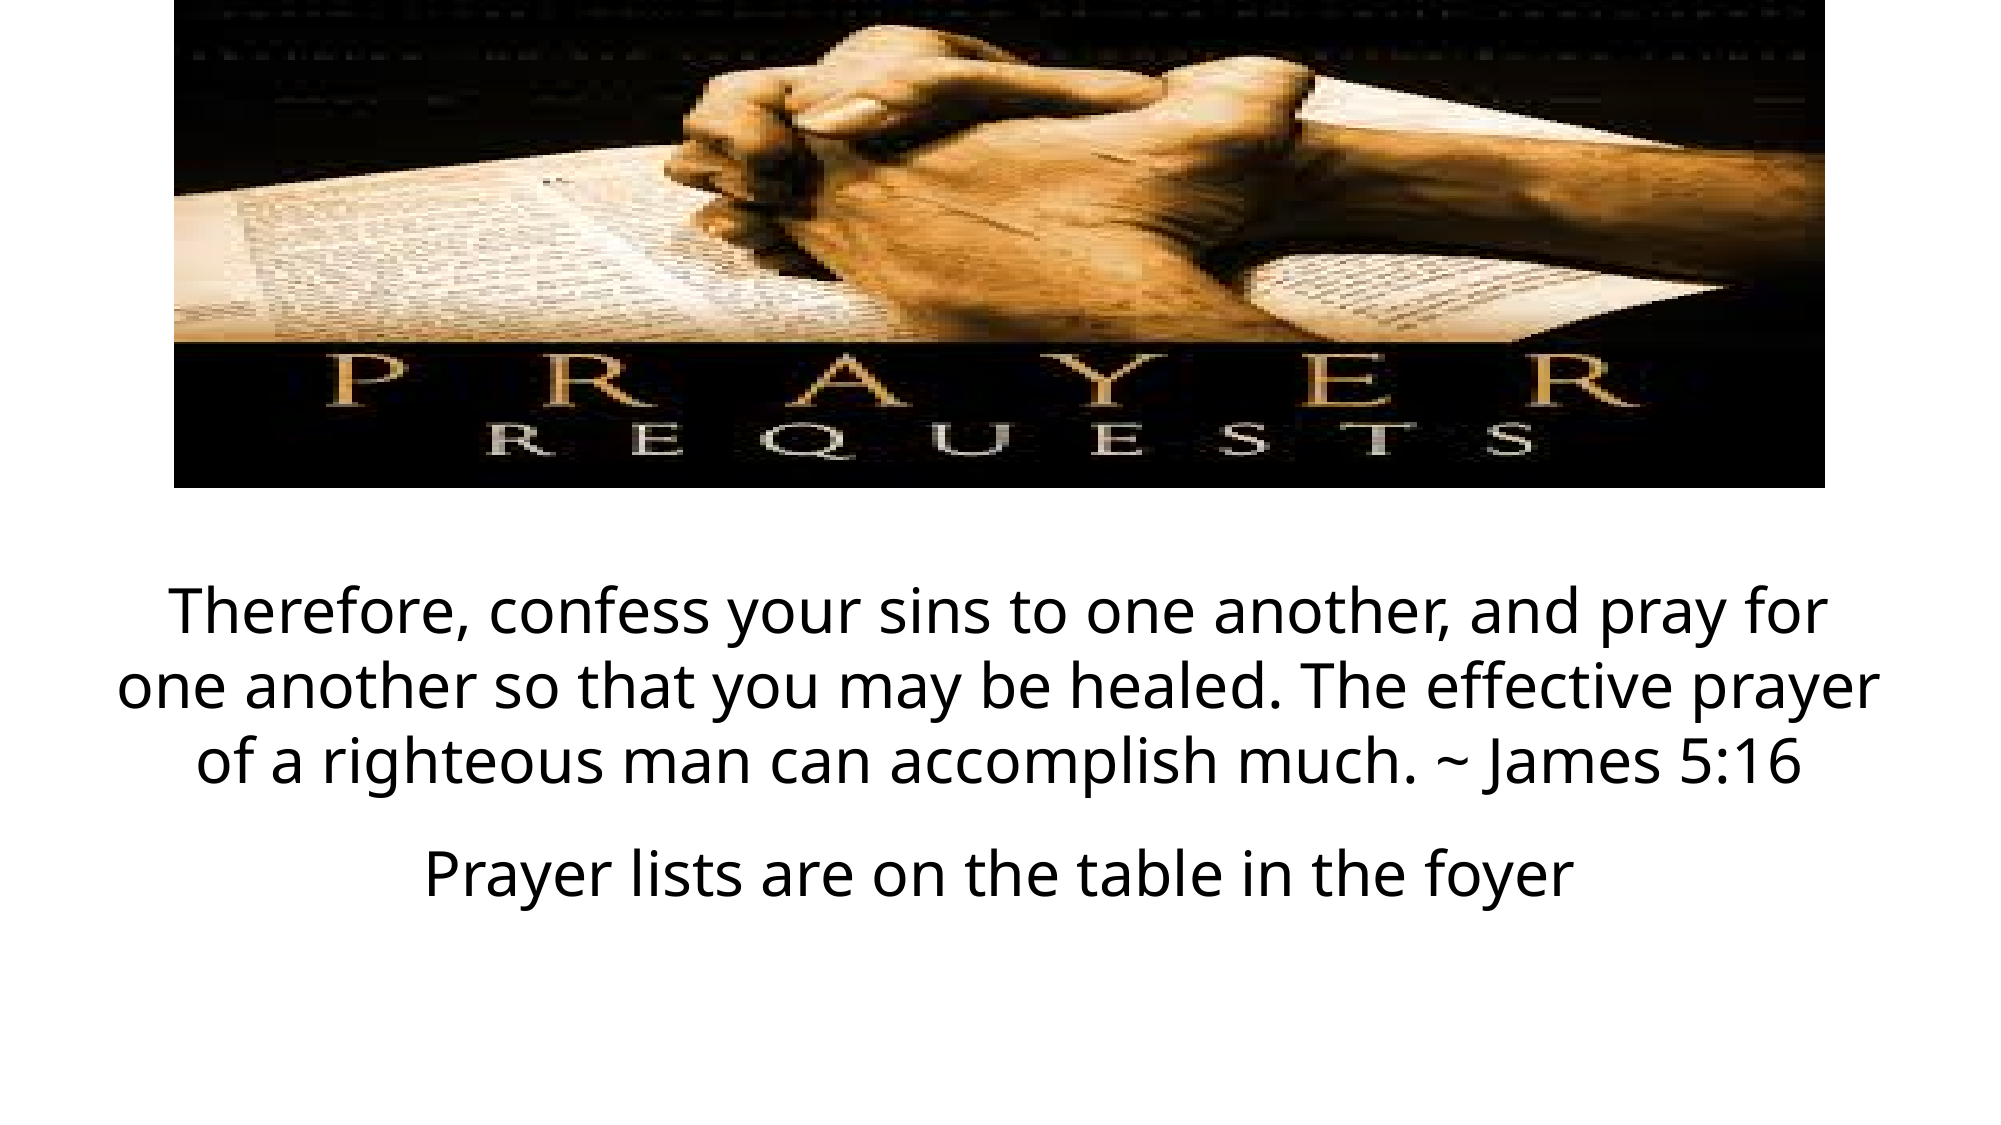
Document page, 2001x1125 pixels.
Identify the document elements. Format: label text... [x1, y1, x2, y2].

list Therefore, confess your sins to one another, and pray for one another so that you may be healed. The effective prayer of a righteous man can accomplish much. ~ James 5:16 Prayer lists are on the table in the foyer [99, 564, 1900, 832]
picture [174, 0, 1826, 488]
